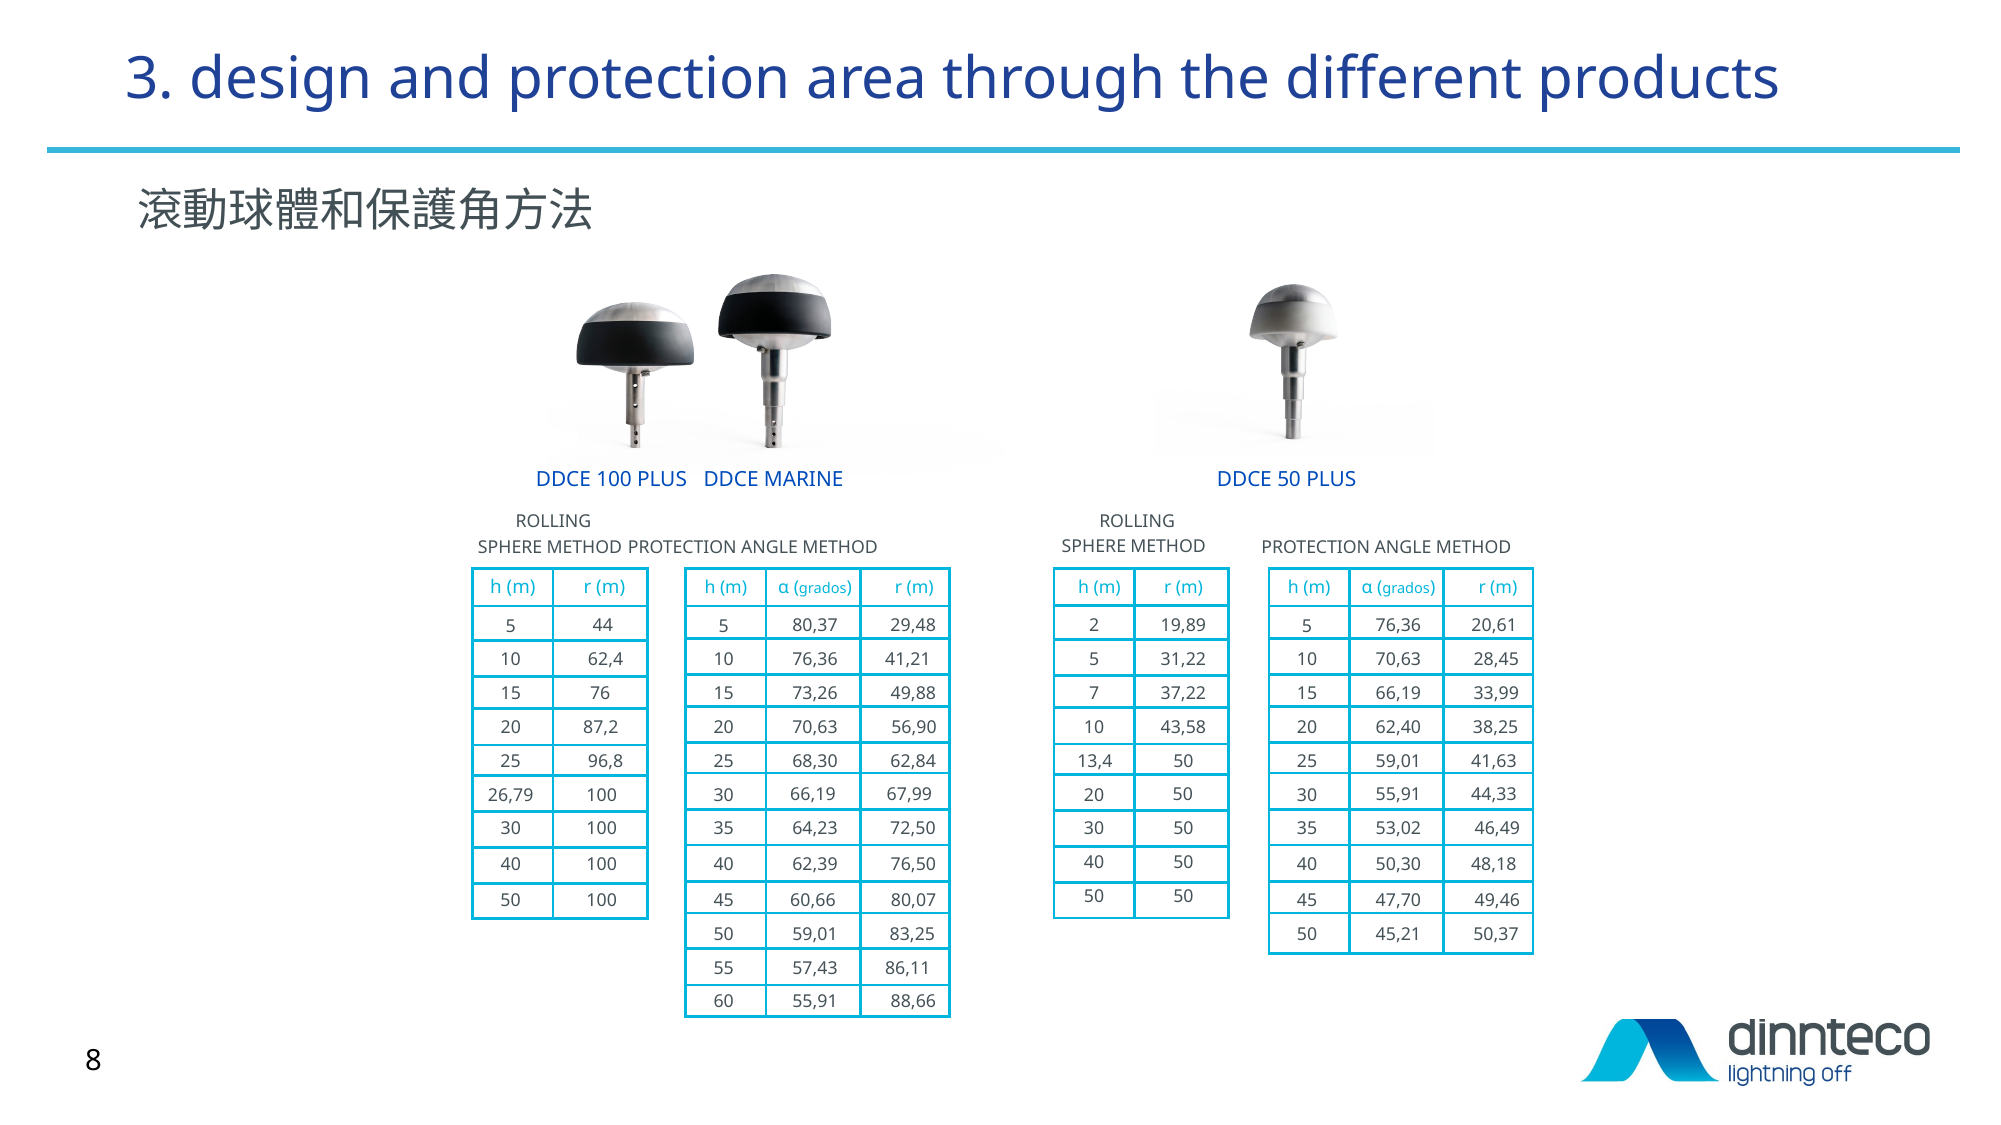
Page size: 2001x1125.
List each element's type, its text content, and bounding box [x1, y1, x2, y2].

table_header r (m) [554, 570, 646, 605]
table_cell 10 [1270, 640, 1348, 673]
text_box PROTECTION ANGLE METHOD [1259, 533, 1549, 557]
table_cell 66,19 [1351, 676, 1442, 705]
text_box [547, 245, 1010, 475]
table_cell 40 [1055, 848, 1133, 881]
table_cell 29,48 [862, 607, 948, 637]
text_box DDCE 100 PLUS DDCE MARINE ROLLING SPHERE METHOD PROTECTION ANGLE METHOD [475, 463, 965, 557]
table_cell 33,99 [1445, 676, 1532, 705]
table_cell 30 [687, 774, 765, 808]
table_cell 72,50 [862, 811, 948, 844]
text_box 8 [78, 1038, 111, 1076]
table_cell 26,79 [474, 777, 552, 810]
text_box 滾動球體和保護角方法 [135, 229, 1205, 236]
table_header h (m) [1055, 570, 1133, 604]
table_cell 2 [1055, 607, 1133, 638]
table_cell 5 [1055, 641, 1133, 674]
table_cell 50 [1136, 884, 1227, 917]
table_cell 50 [1136, 848, 1227, 881]
title 3. design and protection area through the different products [123, 38, 1877, 229]
table_cell 88,66 [862, 986, 948, 1015]
table_cell 38,25 [1445, 708, 1532, 741]
table_cell 40 [687, 846, 765, 880]
table_cell 31,22 [1136, 641, 1227, 674]
table_cell 57,43 [767, 950, 859, 984]
text_box [1580, 1019, 1930, 1086]
table_cell 50 [474, 885, 552, 917]
table_cell 62,39 [767, 846, 859, 880]
table_cell 96,8 [554, 746, 646, 774]
table_cell 60,66 [767, 883, 859, 912]
table_cell 80,37 [767, 607, 859, 637]
table_cell 44,33 [1445, 774, 1532, 808]
table_cell 62,40 [1351, 708, 1442, 741]
table_cell 50 [1136, 776, 1227, 809]
table_cell 25 [687, 744, 765, 772]
table_cell 35 [687, 811, 765, 844]
table_cell 20,61 [1445, 607, 1532, 637]
table_cell 46,49 [1445, 811, 1532, 844]
table_cell 50 [1055, 884, 1133, 917]
table_cell 45 [687, 883, 765, 912]
table_cell 76,36 [1351, 607, 1442, 637]
text_box DDCE 50 PLUS [1214, 463, 1379, 491]
table_cell 50,30 [1351, 846, 1442, 880]
table_cell 10 [687, 640, 765, 673]
table_cell 55,91 [767, 986, 859, 1015]
table_cell 59,01 [767, 914, 859, 947]
table_cell 100 [554, 813, 646, 846]
table_header r (m) [1136, 570, 1227, 604]
table_cell 43,58 [1136, 709, 1227, 743]
table_cell 10 [1055, 709, 1133, 743]
table_cell 20 [1270, 708, 1348, 741]
table_cell 56,90 [862, 708, 948, 741]
text_box [1154, 284, 1436, 455]
table_cell 10 [474, 642, 552, 675]
table_cell 59,01 [1351, 744, 1442, 772]
table_cell 20 [687, 708, 765, 741]
table_cell 5 [1270, 607, 1348, 637]
table_cell 15 [474, 678, 552, 707]
table_cell 68,30 [767, 744, 859, 772]
table_cell 44 [554, 607, 646, 639]
table_cell 25 [1270, 744, 1348, 772]
table_cell 19,89 [1136, 607, 1227, 638]
table_header α (grados) [1351, 570, 1442, 605]
table_cell 30 [474, 813, 552, 846]
table_header r (m) [1445, 570, 1532, 605]
table_cell 40 [1270, 846, 1348, 880]
table_cell 55,91 [1351, 774, 1442, 808]
table_cell 80,07 [862, 883, 948, 912]
table_cell 50 [1136, 745, 1227, 773]
table_cell 53,02 [1351, 811, 1442, 844]
table_cell 76 [554, 678, 646, 707]
table_cell 70,63 [767, 708, 859, 741]
table_cell 100 [554, 885, 646, 917]
table_header h (m) [687, 570, 765, 605]
table_cell 25 [474, 746, 552, 774]
table_cell 64,23 [767, 811, 859, 844]
table_cell 50 [1270, 914, 1348, 952]
table_cell 76,36 [767, 640, 859, 673]
table_cell 70,63 [1351, 640, 1442, 673]
table_header r (m) [862, 570, 948, 605]
table_cell 73,26 [767, 676, 859, 705]
table_cell 5 [474, 607, 552, 639]
table_cell 15 [687, 676, 765, 705]
text_box ROLLING SPHERE METHOD [1059, 503, 1228, 557]
table_cell 49,88 [862, 676, 948, 705]
table_cell 50 [687, 914, 765, 947]
table_cell 37,22 [1136, 677, 1227, 706]
table_cell 41,63 [1445, 744, 1532, 772]
table_cell 87,2 [554, 710, 646, 744]
table_header α (grados) [767, 570, 859, 605]
table_cell 49,46 [1445, 883, 1532, 912]
table_cell 45,21 [1351, 914, 1442, 952]
table_cell 13,4 [1055, 745, 1133, 773]
table_cell 83,25 [862, 914, 948, 947]
table_cell 55 [687, 950, 765, 984]
table_cell 30 [1270, 774, 1348, 808]
table_cell 48,18 [1445, 846, 1532, 880]
table_header h (m) [474, 570, 552, 605]
table_cell 76,50 [862, 846, 948, 880]
table_cell 47,70 [1351, 883, 1442, 912]
table_cell 60 [687, 986, 765, 1015]
table_cell 100 [554, 777, 646, 810]
table_cell 28,45 [1445, 640, 1532, 673]
table_cell 41,21 [862, 640, 948, 673]
table_cell 67,99 [862, 774, 948, 808]
table_cell 30 [1055, 812, 1133, 845]
table_cell 45 [1270, 883, 1348, 912]
table_cell 62,4 [554, 642, 646, 675]
table_cell 7 [1055, 677, 1133, 706]
table_cell 20 [474, 710, 552, 744]
table_cell 62,84 [862, 744, 948, 772]
table_cell 50 [1136, 812, 1227, 845]
table_cell 40 [474, 849, 552, 882]
table_cell 5 [687, 607, 765, 637]
table_cell 35 [1270, 811, 1348, 844]
table_cell 86,11 [862, 950, 948, 984]
table_cell 20 [1055, 776, 1133, 809]
table_header h (m) [1270, 570, 1348, 605]
table_cell 100 [554, 849, 646, 882]
table_cell 66,19 [767, 774, 859, 808]
table_cell 50,37 [1445, 914, 1532, 952]
table_cell 15 [1270, 676, 1348, 705]
